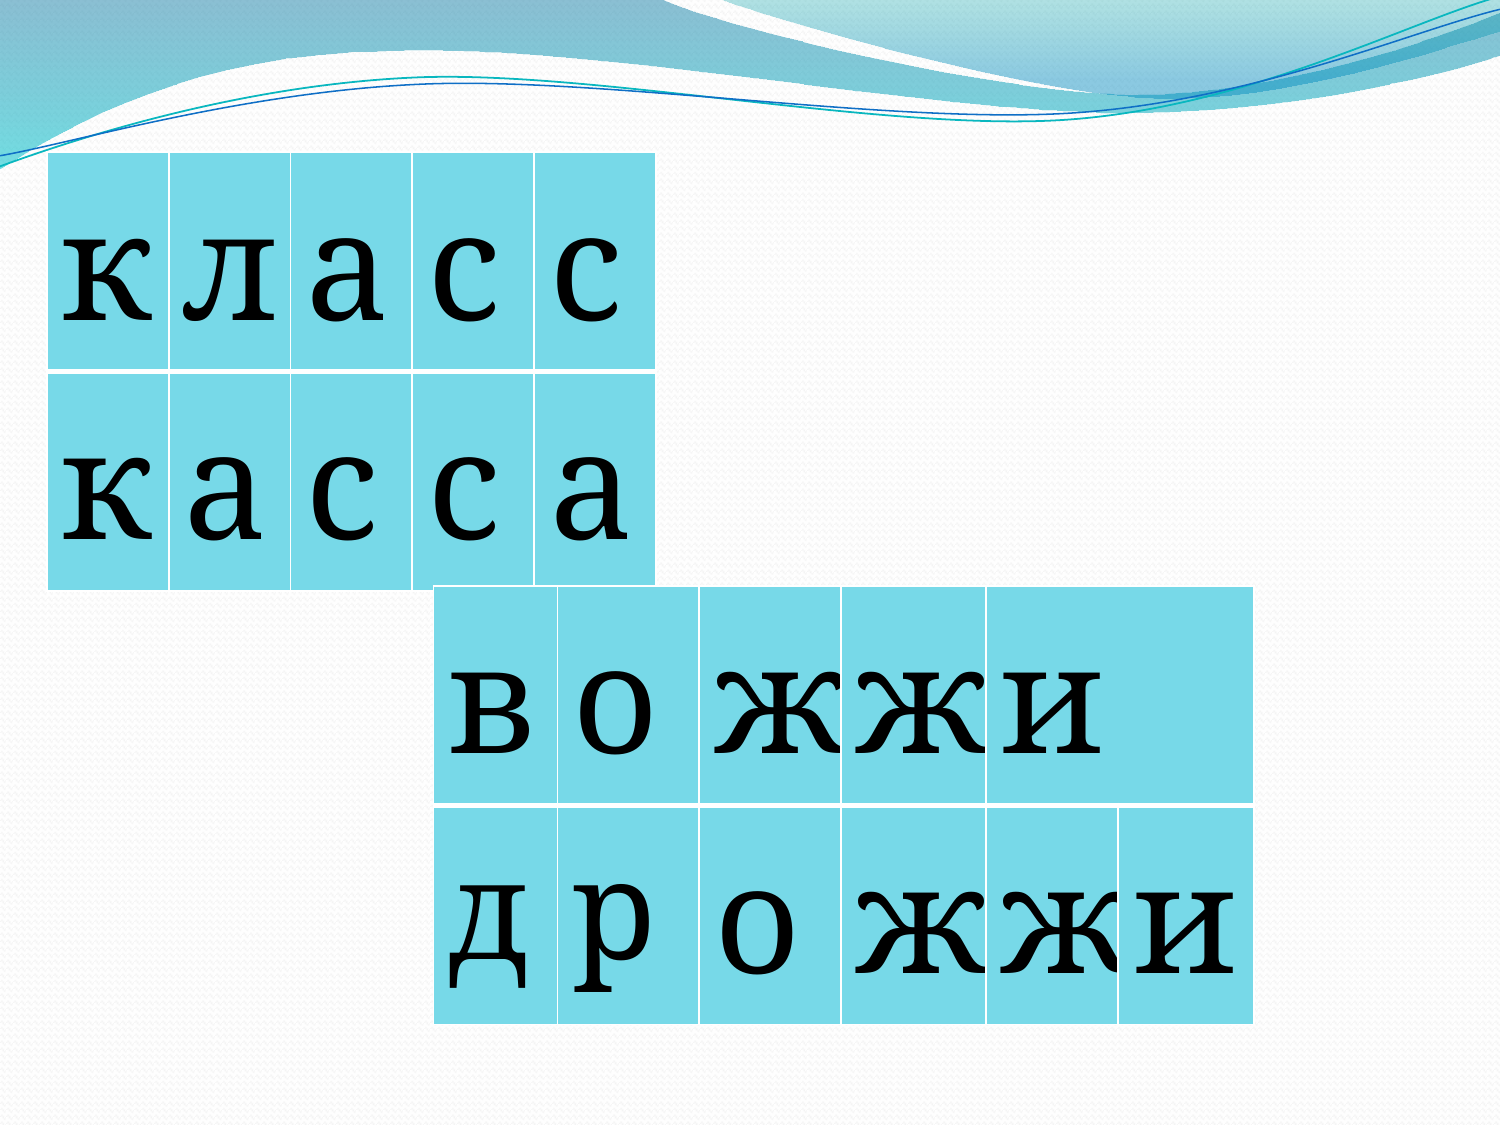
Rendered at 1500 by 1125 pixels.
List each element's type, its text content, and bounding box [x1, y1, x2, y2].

table_header о [558, 587, 698, 803]
table_cell р [558, 808, 698, 1024]
table_header к [48, 153, 168, 369]
table_header ж [842, 587, 985, 803]
table_header а [291, 153, 411, 369]
table_header и [987, 587, 1253, 803]
table_cell д [434, 808, 557, 1024]
table_cell к [48, 374, 168, 590]
table_cell ж [987, 808, 1117, 1024]
table_cell с [413, 374, 533, 590]
table_cell с [291, 374, 411, 590]
table_header в [434, 587, 557, 803]
table_header с [413, 153, 533, 369]
table_header л [170, 153, 290, 369]
table_header ж [700, 587, 840, 803]
table_cell и [1119, 808, 1253, 1024]
table_cell а [535, 374, 655, 585]
table_cell о [700, 808, 840, 1024]
table_cell а [170, 374, 290, 590]
table_header с [535, 153, 655, 369]
table_cell ж [842, 808, 985, 1024]
